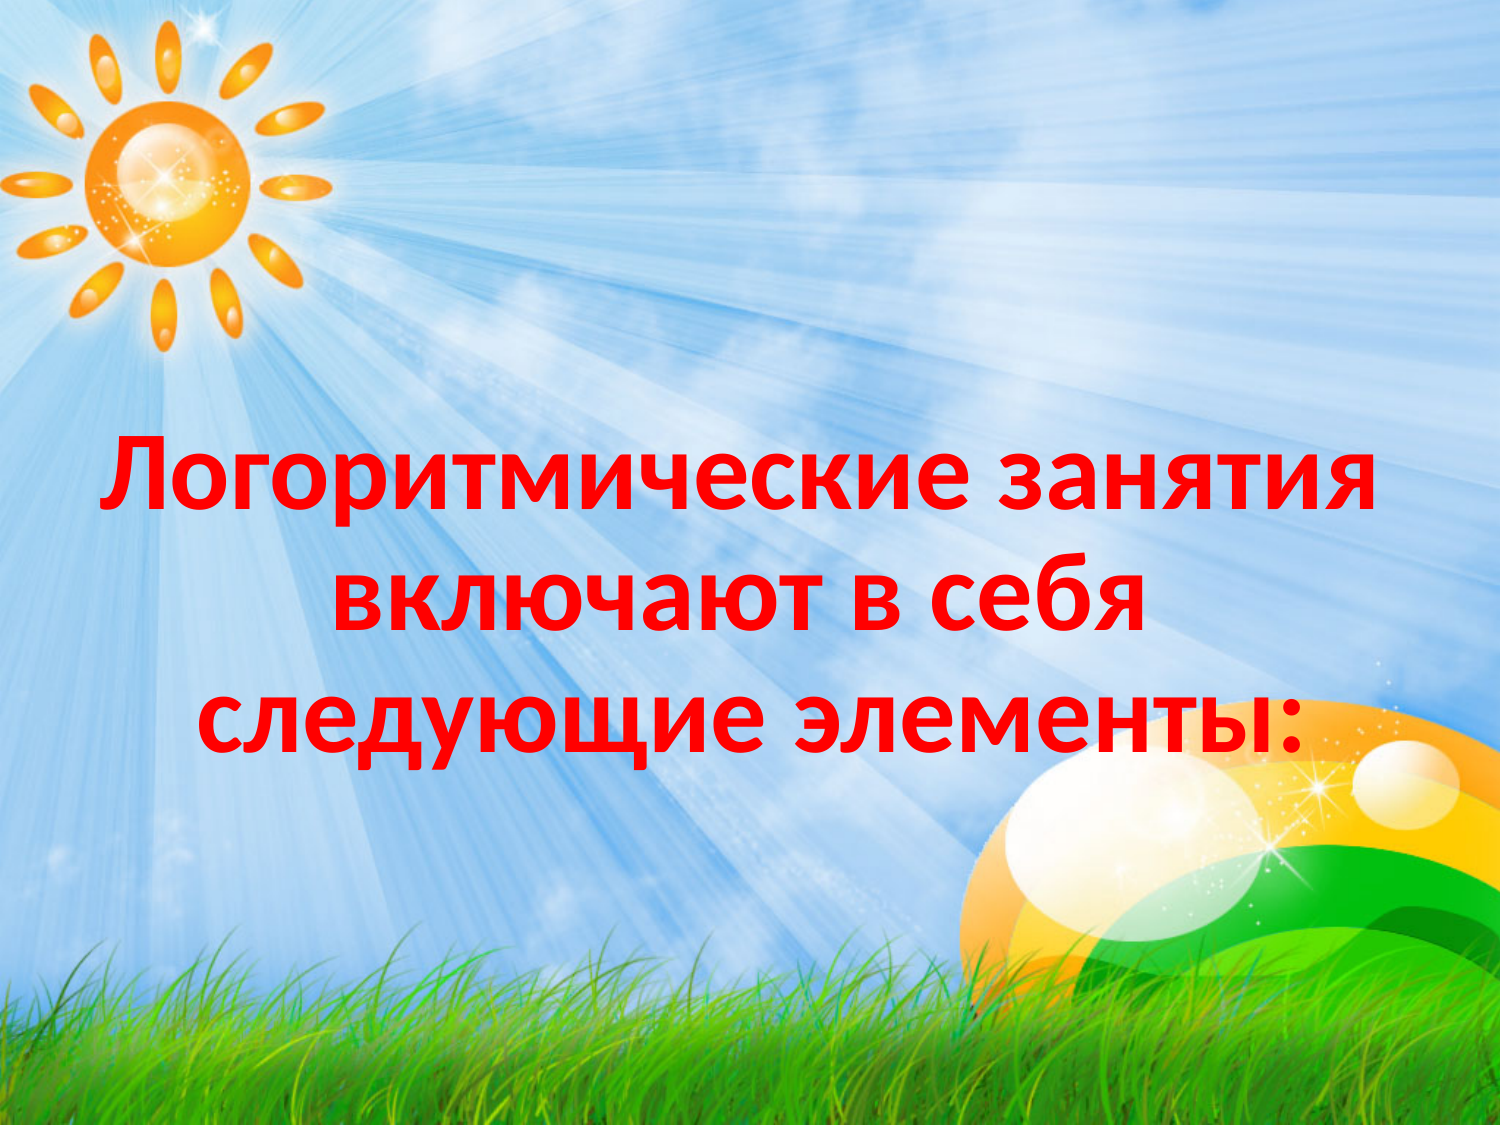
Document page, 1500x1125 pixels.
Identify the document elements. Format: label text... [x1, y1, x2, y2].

title Логоритмические занятия включают в себя следующие элементы: [55, 272, 1425, 917]
picture [0, 0, 1500, 1125]
